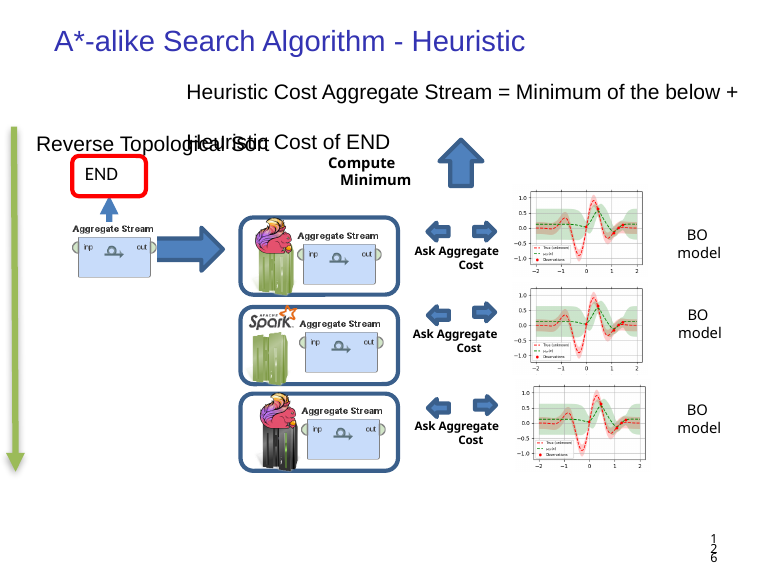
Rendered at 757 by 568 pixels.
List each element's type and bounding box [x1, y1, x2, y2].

text_box [656, 393, 739, 444]
text_box [291, 301, 511, 387]
text_box [157, 225, 226, 273]
text_box [238, 265, 249, 296]
picture [72, 222, 157, 278]
picture [511, 282, 648, 375]
picture [514, 379, 651, 472]
text_box [297, 215, 528, 297]
title [39, 10, 720, 69]
picture [227, 206, 386, 473]
text_box [656, 298, 740, 349]
text_box [689, 526, 722, 542]
text_box [302, 391, 514, 473]
text_box [238, 339, 242, 381]
picture [511, 184, 648, 277]
text_box [0, 70, 757, 472]
text_box [238, 440, 253, 473]
text_box [656, 218, 739, 269]
